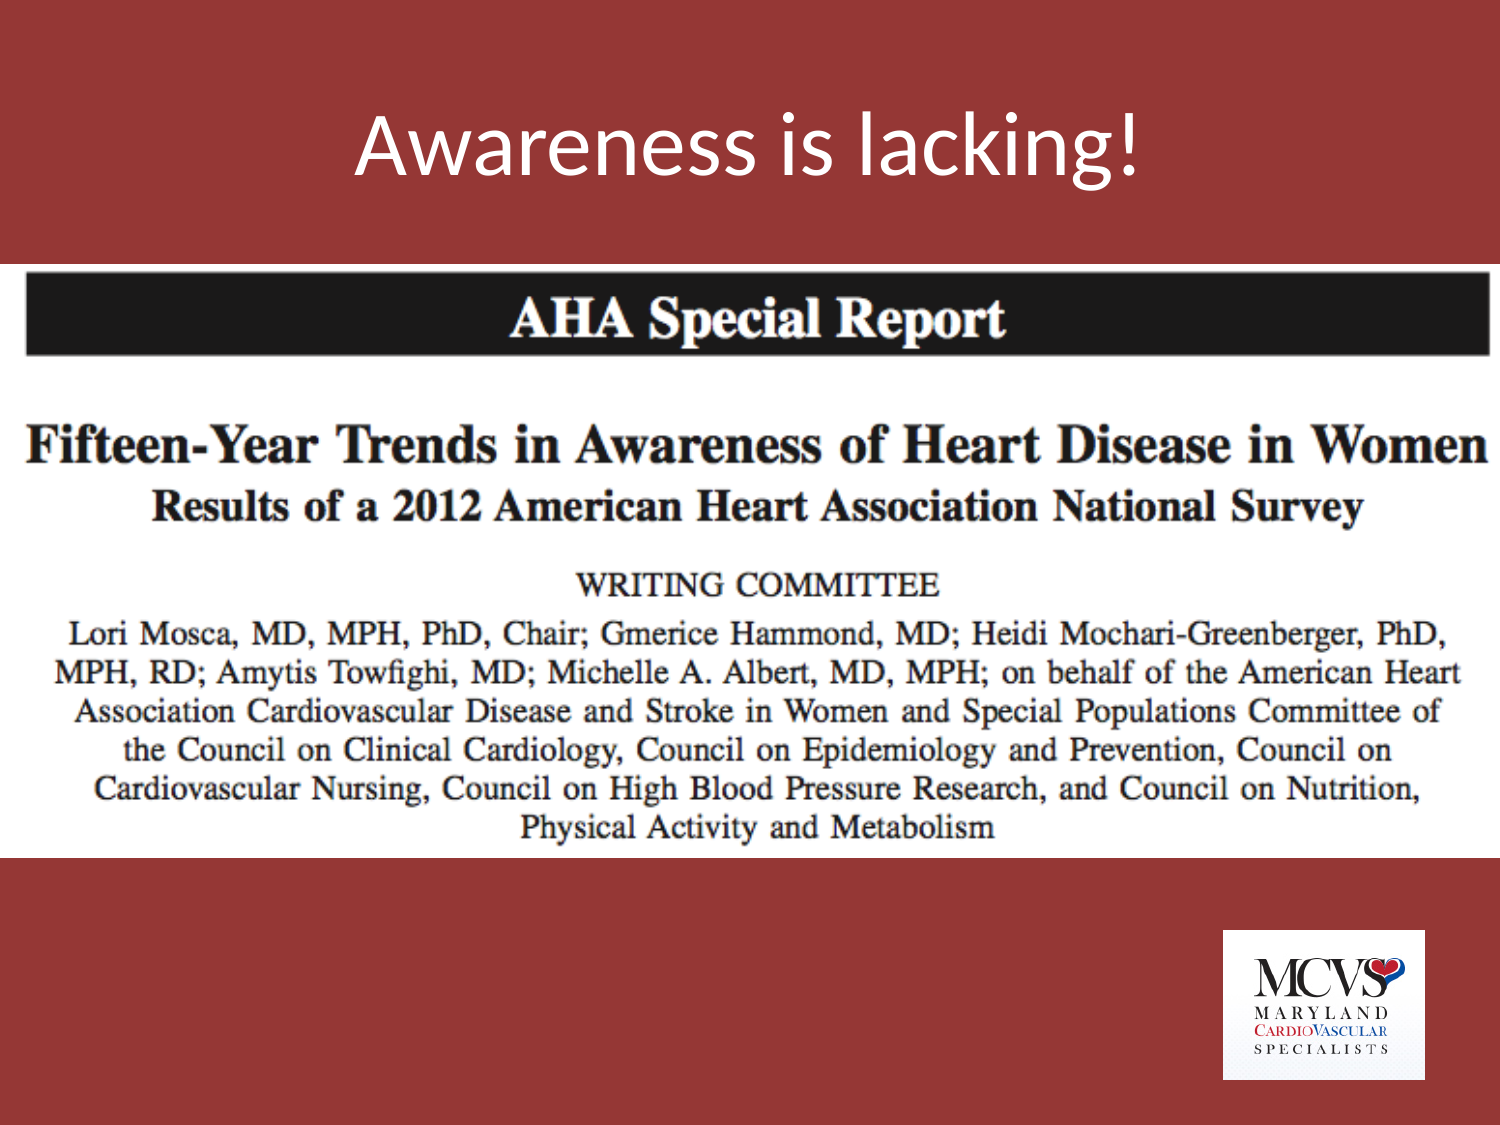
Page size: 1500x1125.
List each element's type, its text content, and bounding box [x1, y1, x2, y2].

picture [0, 264, 1500, 859]
title Awareness is lacking! [75, 45, 1425, 233]
picture [1223, 930, 1425, 1080]
